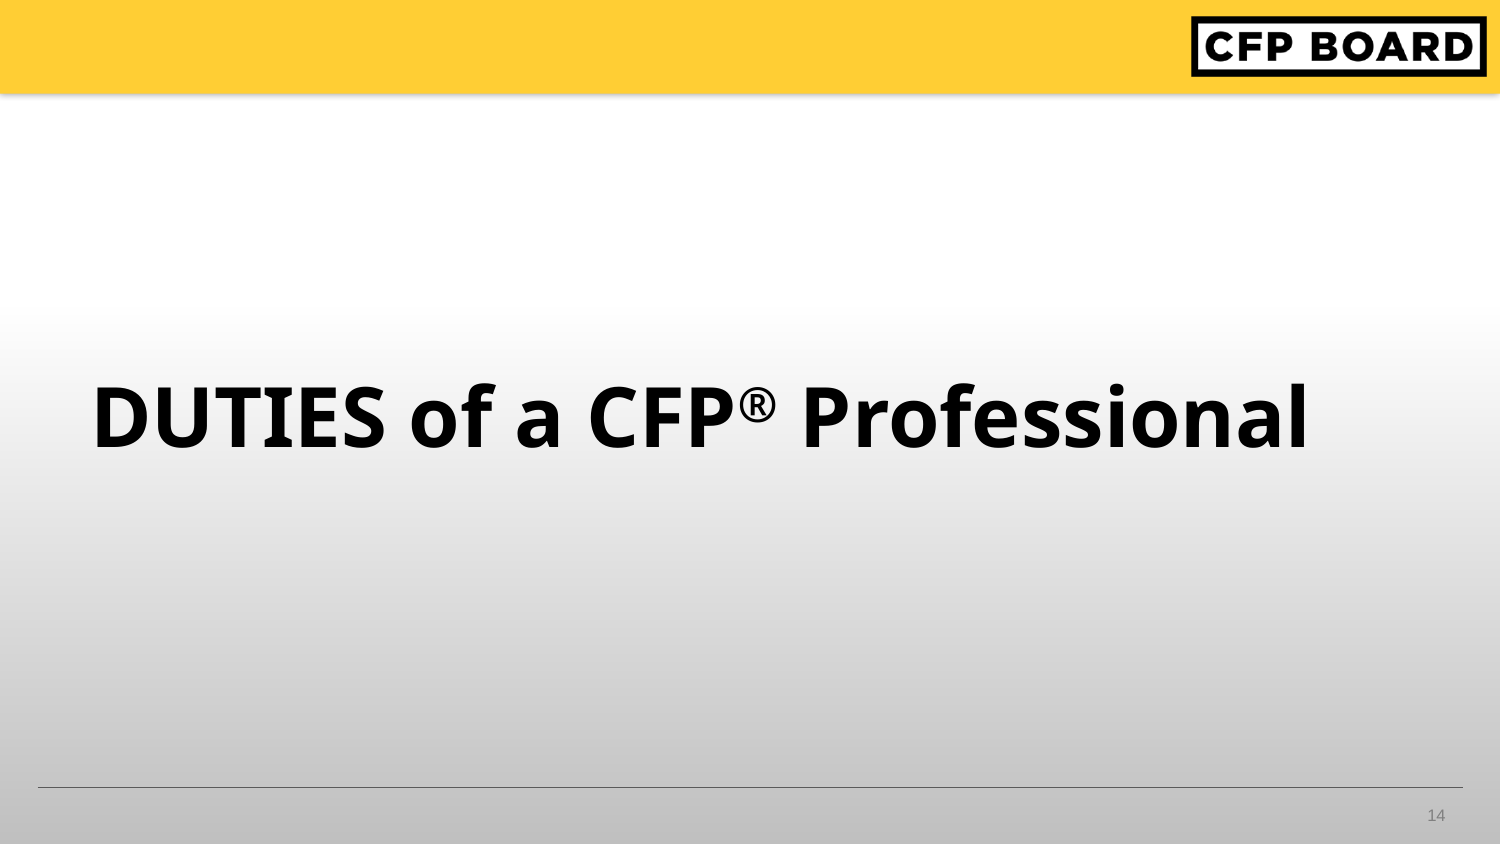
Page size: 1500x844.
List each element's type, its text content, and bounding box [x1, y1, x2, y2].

picture [1187, 12, 1491, 81]
slide_number 14 [1412, 796, 1500, 842]
title DUTIES of a CFP® Professional [75, 394, 1425, 545]
